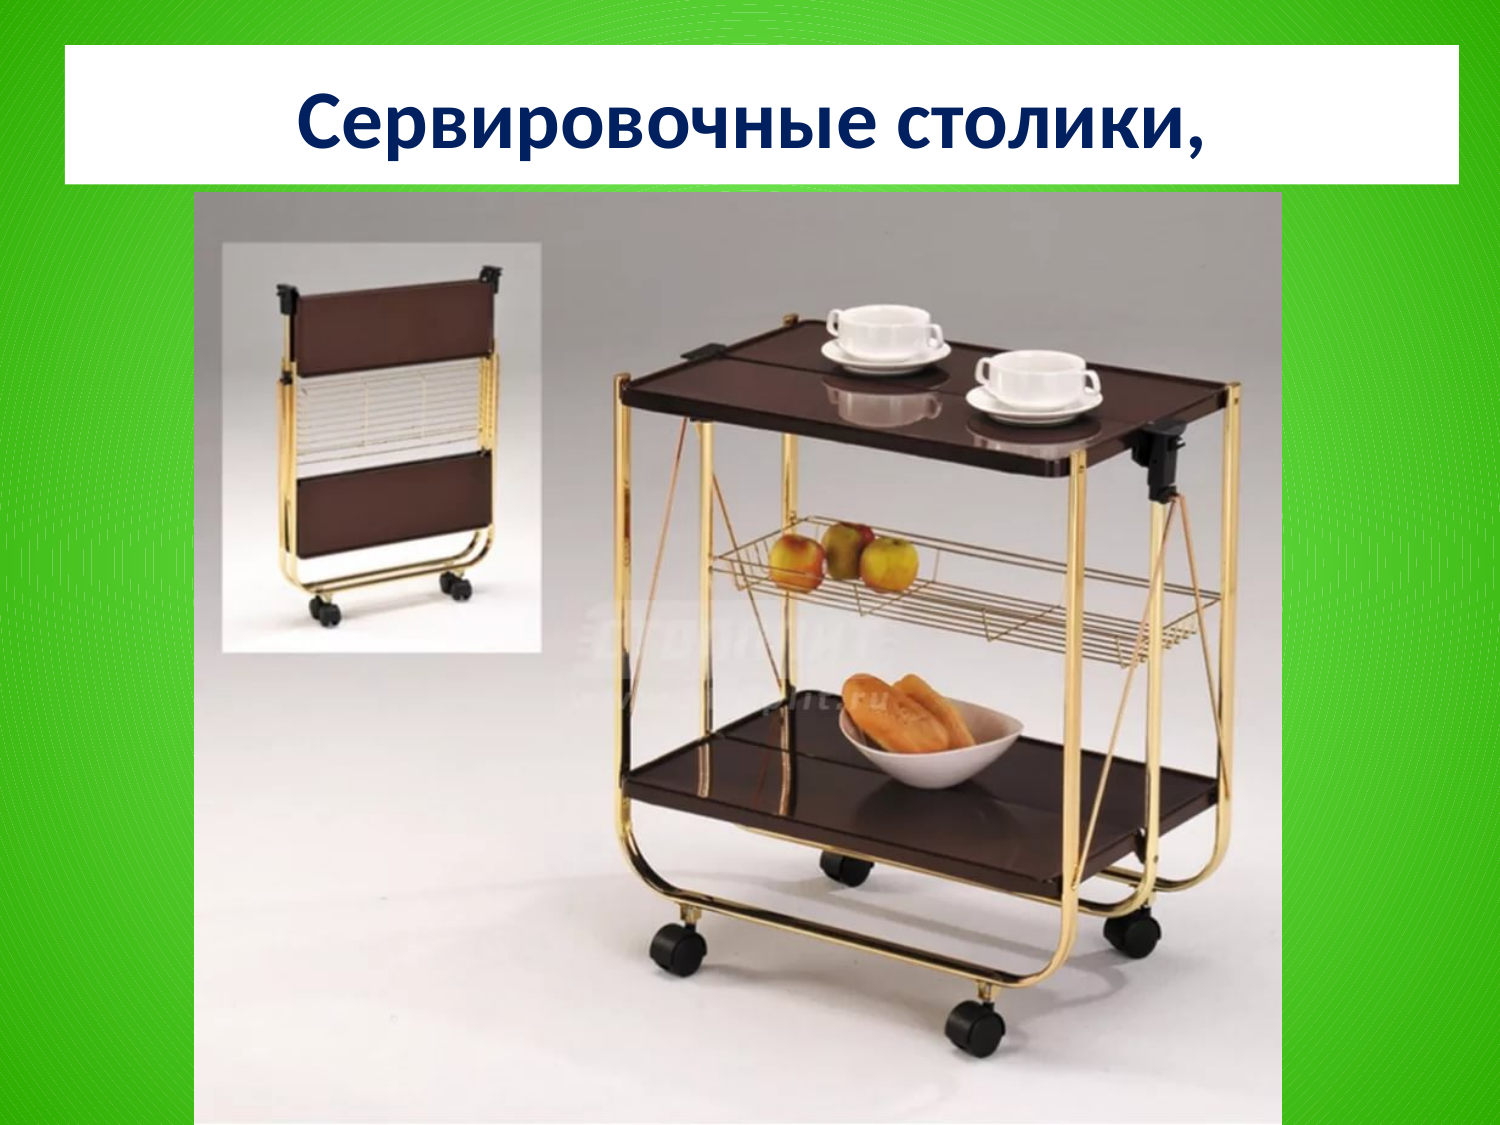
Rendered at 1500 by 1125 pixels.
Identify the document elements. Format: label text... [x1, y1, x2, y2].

title Сервировочные столики, [64, 44, 1460, 185]
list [194, 191, 1282, 1125]
